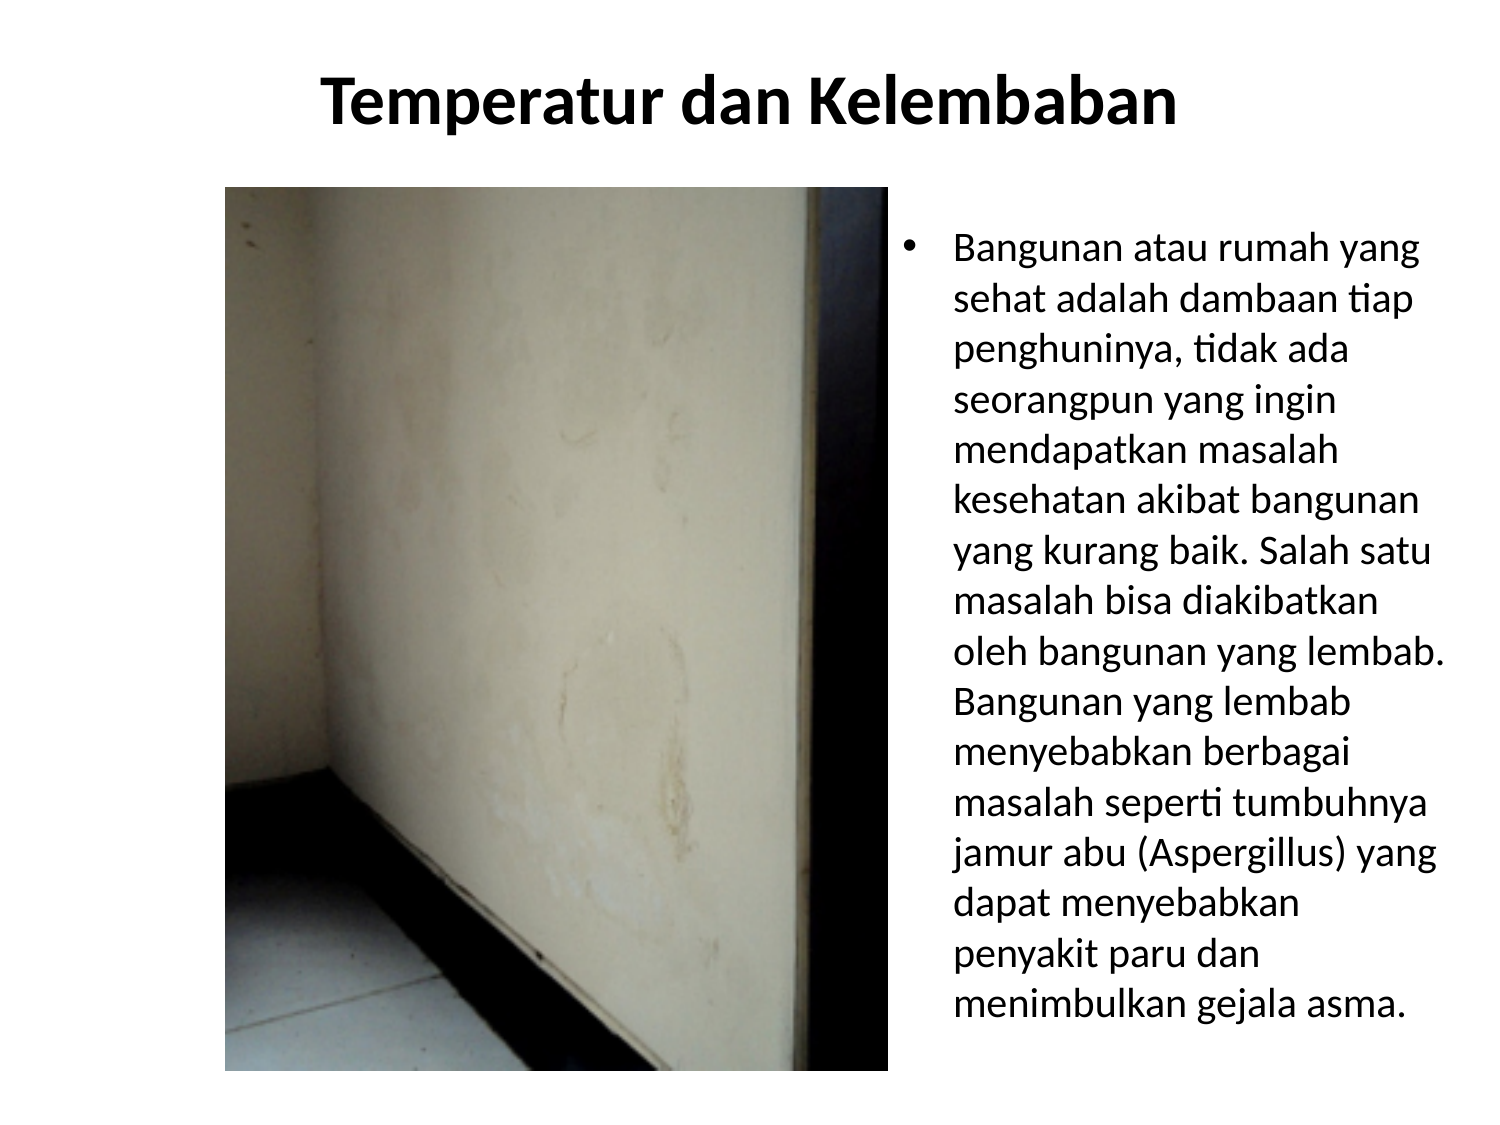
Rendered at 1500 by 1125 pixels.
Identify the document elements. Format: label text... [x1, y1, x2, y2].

picture [224, 187, 888, 1071]
title Temperatur dan Kelembaban [75, 45, 1425, 233]
list Bangunan atau rumah yang sehat adalah dambaan tiap penghuninya, tidak ada seorangpun yang ingin mendapatkan masalah kesehatan akibat bangunan yang kurang baik. Salah satu masalah bisa diakibatkan oleh bangunan yang lembab. Bangunan yang lembab menyebabkan berbagai masalah seperti tumbuhnya jamur abu (Aspergillus) yang dapat menyebabkan penyakit paru dan menimbulkan gejala asma. [887, 212, 1466, 1088]
